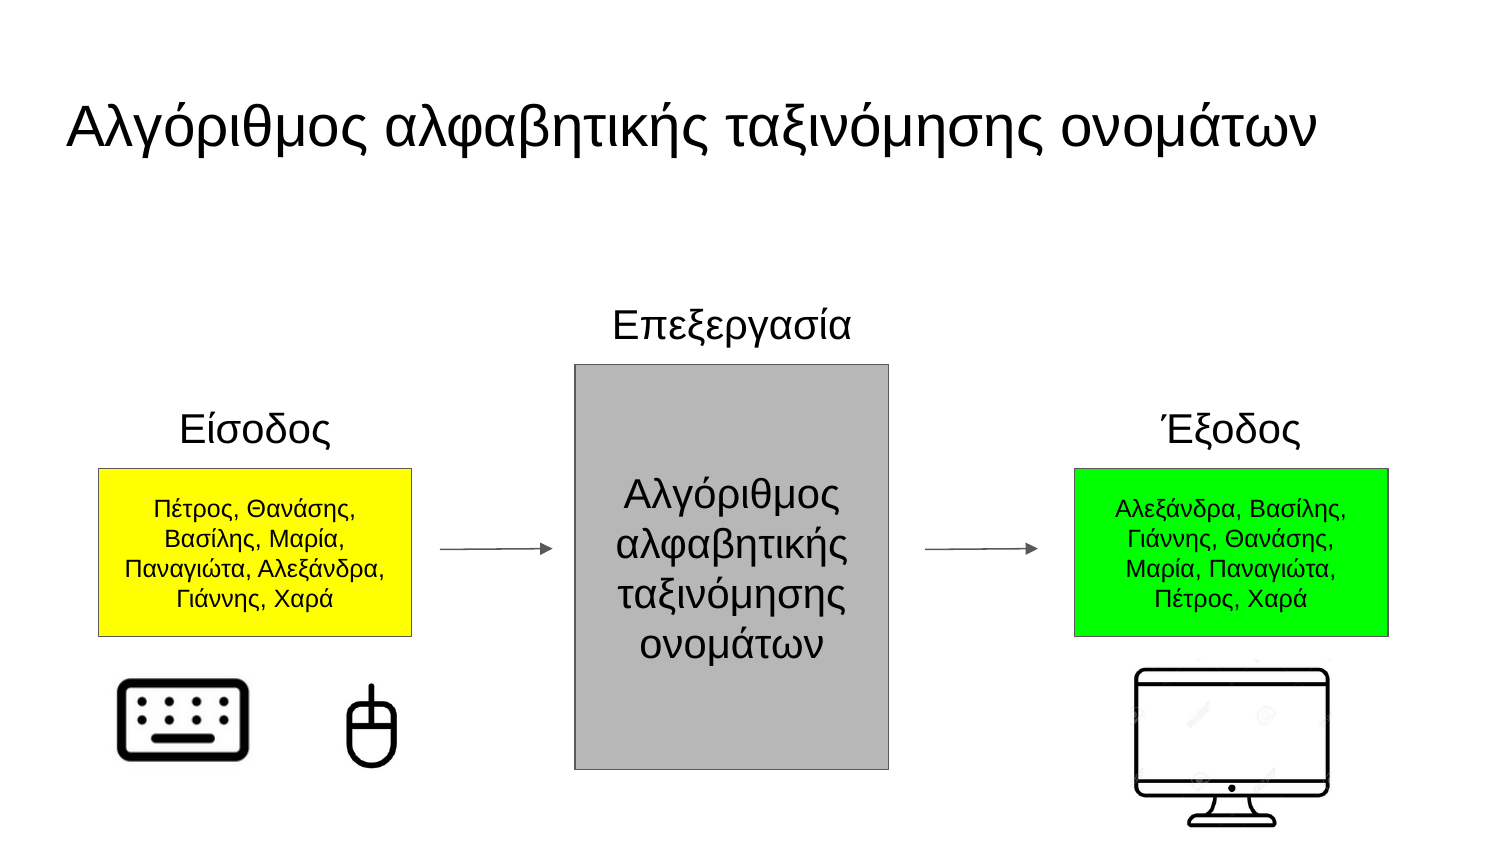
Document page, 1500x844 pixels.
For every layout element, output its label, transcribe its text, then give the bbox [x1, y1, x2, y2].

text_box Έξοδος [1086, 387, 1376, 469]
title Αλγόριθμος αλφαβητικής ταξινόμησης ονομάτων [51, 72, 1449, 167]
text_box Επεξεργασία [563, 282, 901, 377]
text_box Αλγόριθμος αλφαβητικής ταξινόμησης ονομάτων [575, 377, 889, 770]
picture [107, 659, 255, 773]
text_box Είσοδος [110, 387, 400, 469]
picture [337, 678, 403, 773]
picture [1130, 659, 1332, 829]
text_box Αλεξάνδρα, Βασίλης, Γιάννης, Θανάσης, Μαρία, Παναγιώτα, Πέτρος, Χαρά [1074, 468, 1388, 637]
text_box Πέτρος, Θανάσης, Βασίλης, Μαρία, Παναγιώτα, Αλεξάνδρα, Γιάννης, Χαρά [98, 468, 412, 637]
